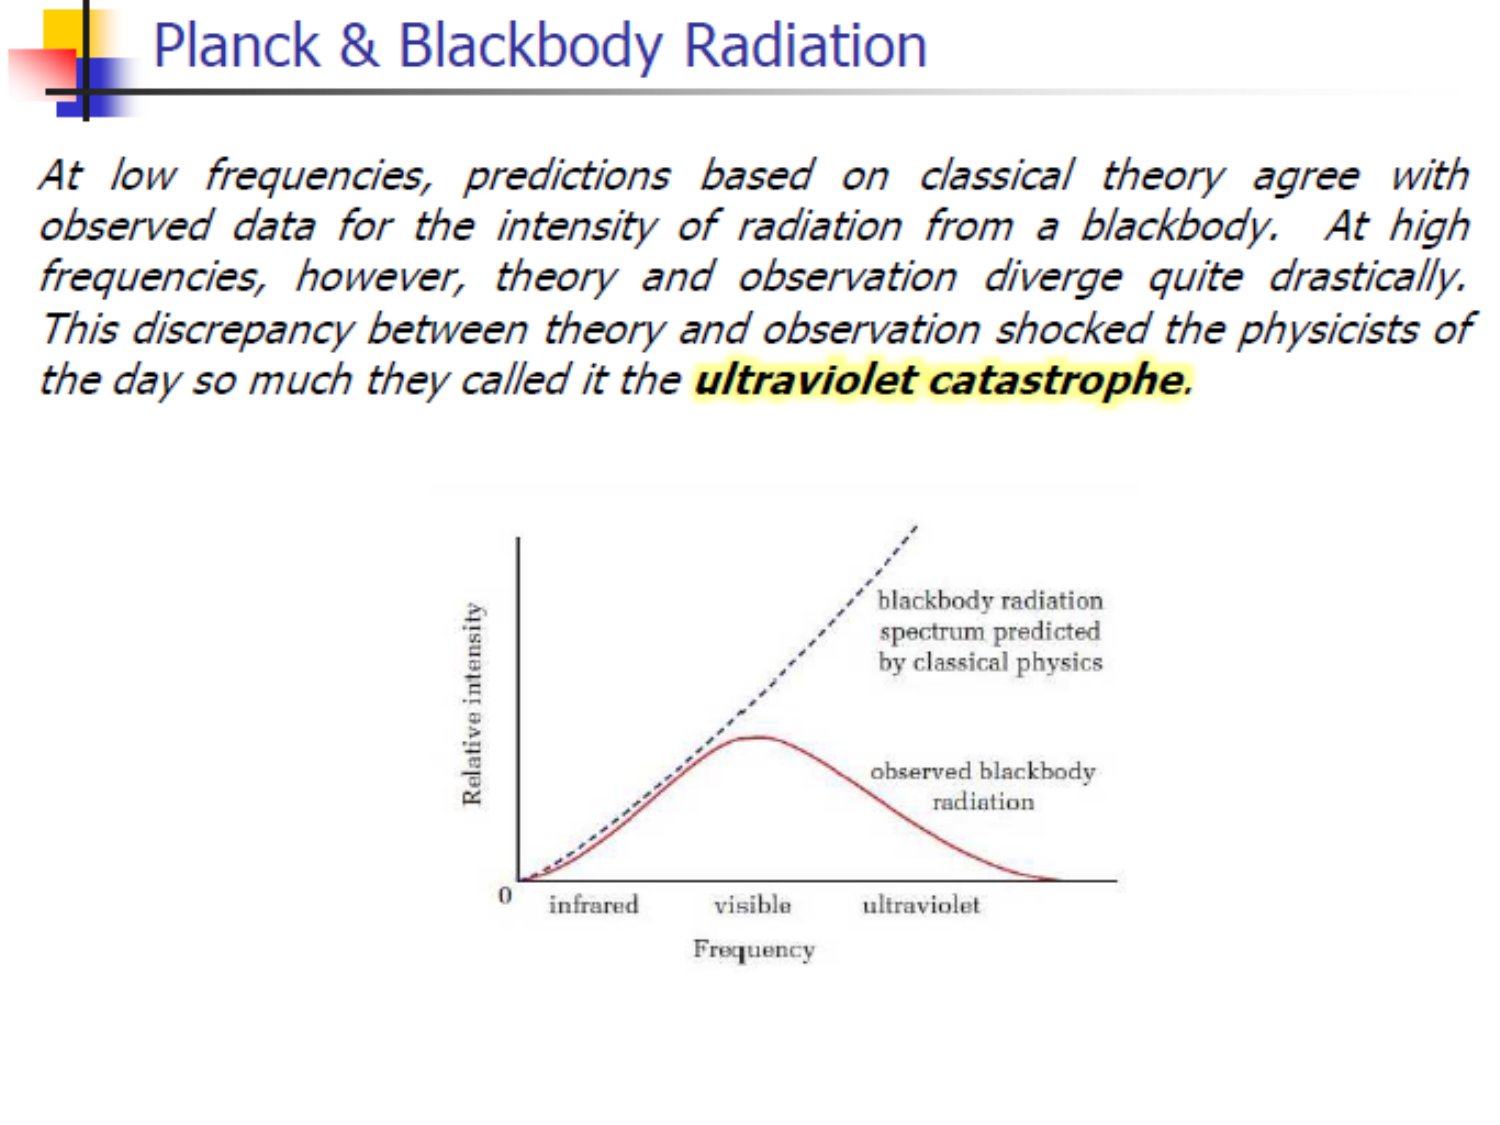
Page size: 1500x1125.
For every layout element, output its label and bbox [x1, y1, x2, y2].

picture [0, 0, 1500, 985]
